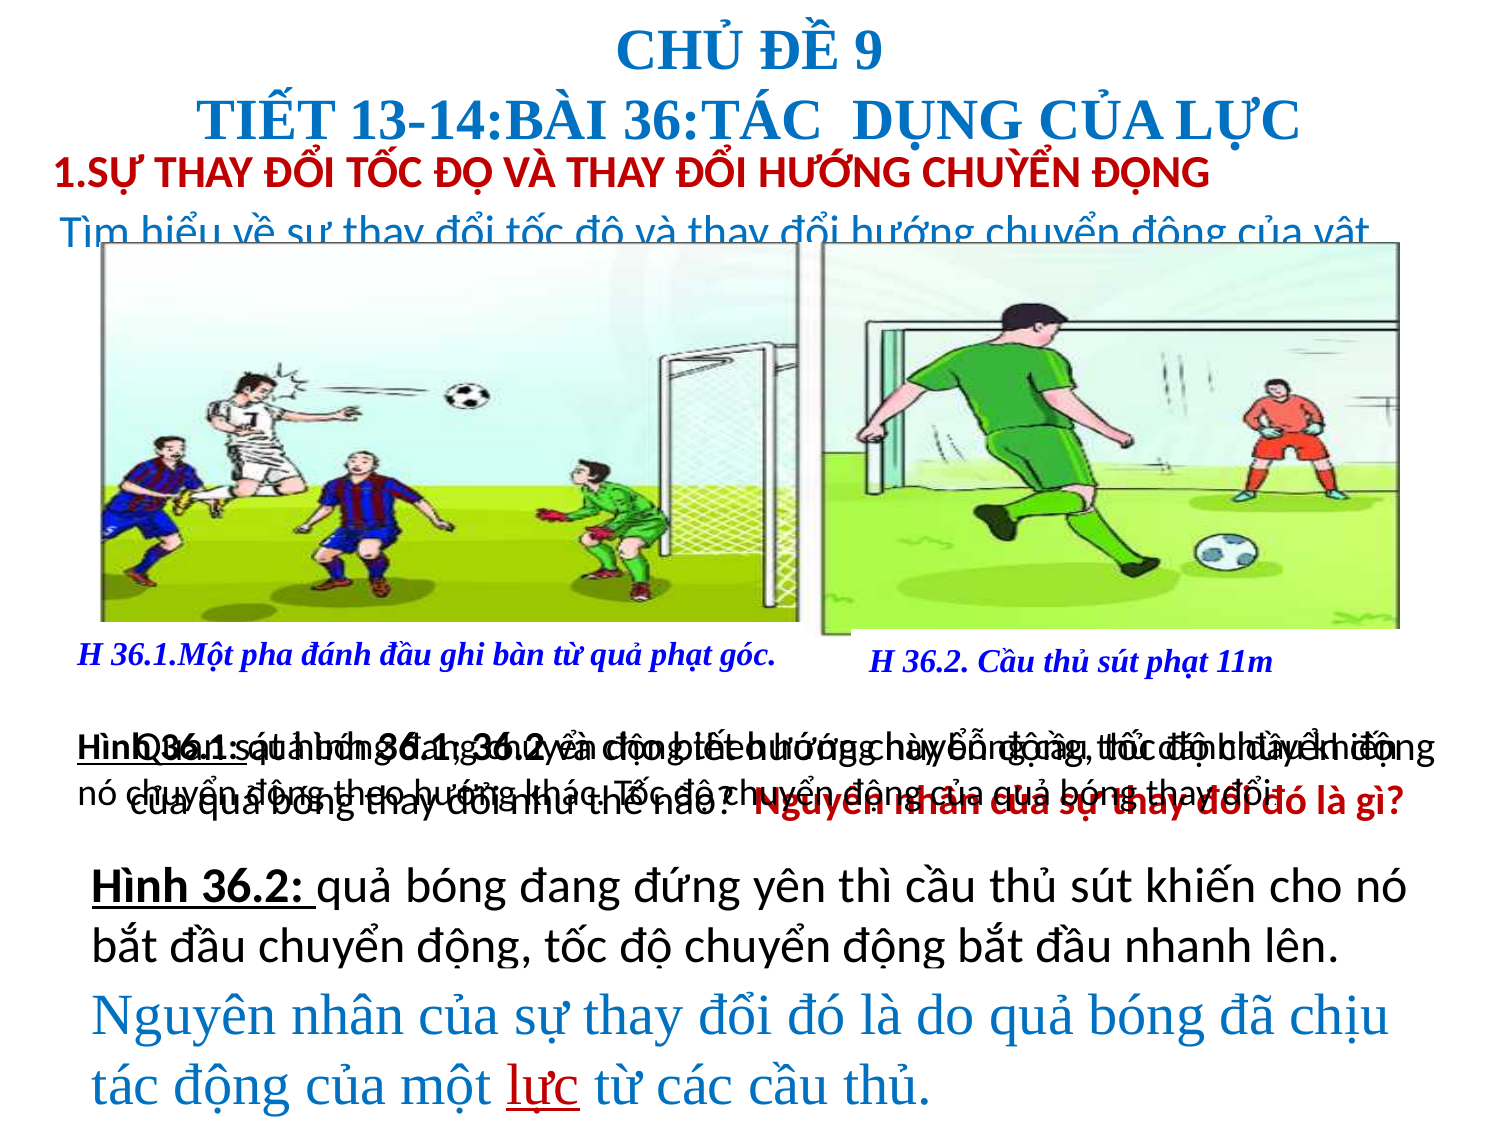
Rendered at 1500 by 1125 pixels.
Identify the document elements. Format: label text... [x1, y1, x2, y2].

text_box 1.SỰ THAY ĐỔI TỐC ĐỘ VÀ THAY ĐỔI HƯỚNG CHUỲỂN ĐỘNG [37, 87, 1488, 250]
text_box Nguyên nhân của sự thay đổi đó là do quả bóng đã chịu tác động của một lực từ các cầu thủ. [77, 968, 1475, 1124]
text_box Hình 36.2: quả bóng đang đứng yên thì cầu thủ sút khiến cho nó bắt đầu chuyển động, tốc độ chuyển động bắt đầu nhanh lên. [76, 837, 1424, 988]
picture [99, 242, 1401, 638]
text_box Tìm hiểu về sự thay đổi tốc độ và thay đổi hướng chuyển động của vật [12, 149, 1438, 288]
text_box Quan sát hình 36.1; 36.2 và cho biết hướng chuyển động, tốc độ chuyển động của quả bóng thay đổi như thế nào? Nguyên nhân của sự thay đổi đó là gì? [62, 699, 1475, 838]
text_box Hình 36.1: quả bóng đang chuyển động theo hướng này bỗng cầu thủ đánh đầu khiến nó chuyển động theo hướng khác. Tốc độ chuyển động của quả bóng thay đổi. [62, 705, 1450, 830]
title CHỦ ĐỀ 9 TIẾT 13-14:BÀI 36:TÁC DỤNG CỦA LỰC [75, 0, 1425, 87]
text_box H 36.2. Cầu thủ sút phạt 11m [854, 631, 1463, 687]
text_box H 36.1.Một pha đánh đầu ghi bàn từ quả phạt góc. [62, 624, 800, 680]
